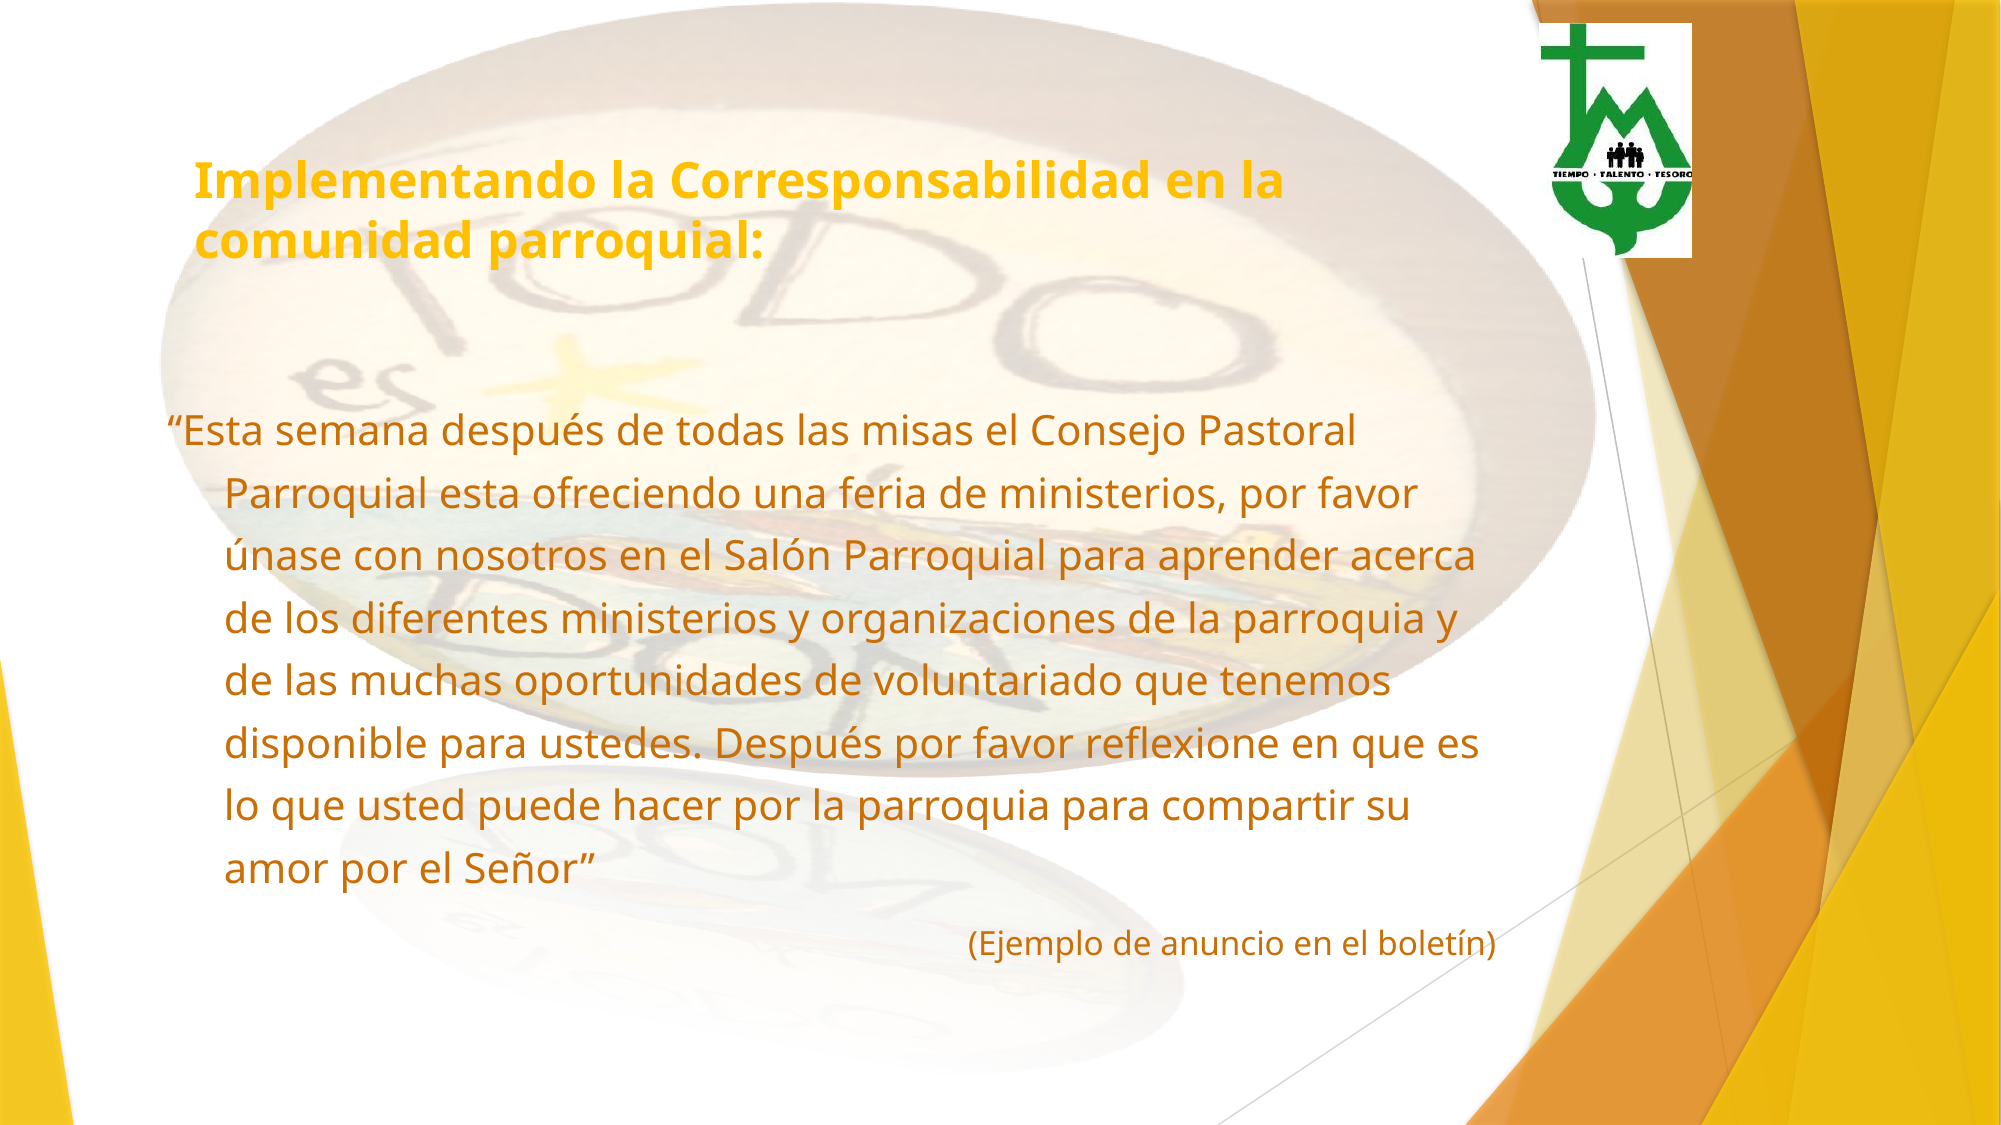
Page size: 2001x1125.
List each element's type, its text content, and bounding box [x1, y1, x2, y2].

list “Esta semana después de todas las misas el Consejo Pastoral Parroquial esta ofreciendo una feria de ministerios, por favor únase con nosotros en el Salón Parroquial para aprender acerca de los diferentes ministerios y organizaciones de la parroquia y de las muchas oportunidades de voluntariado que tenemos disponible para ustedes. Después por favor reflexione en que es lo que usted puede hacer por la parroquia para compartir su amor por el Señor” (Ejemplo de anuncio en el boletín) [152, 313, 1512, 1075]
picture [1538, 22, 1692, 259]
title Implementando la Corresponsabilidad en la comunidad parroquial: [179, 140, 1332, 313]
